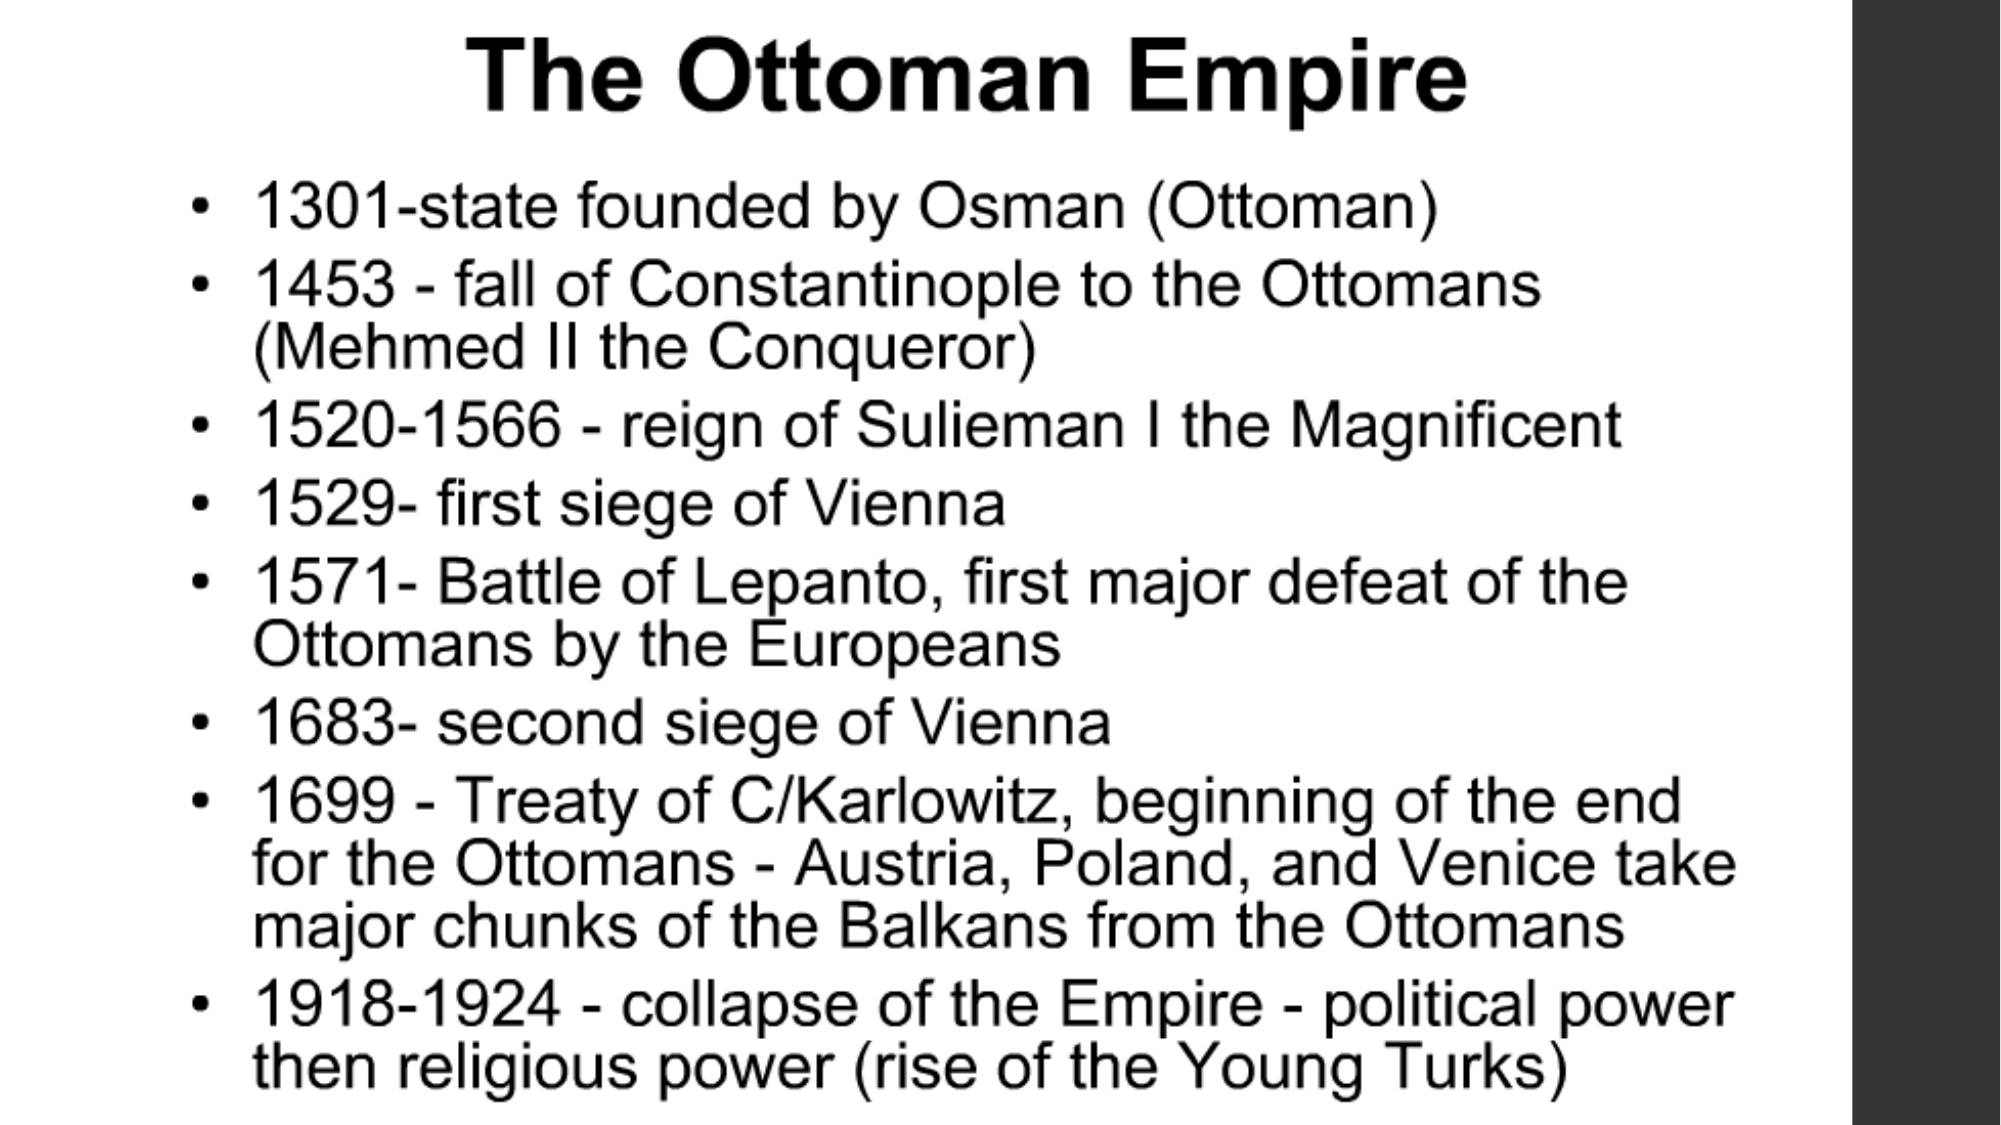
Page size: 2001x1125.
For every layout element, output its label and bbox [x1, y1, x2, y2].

picture [150, 0, 1773, 1125]
